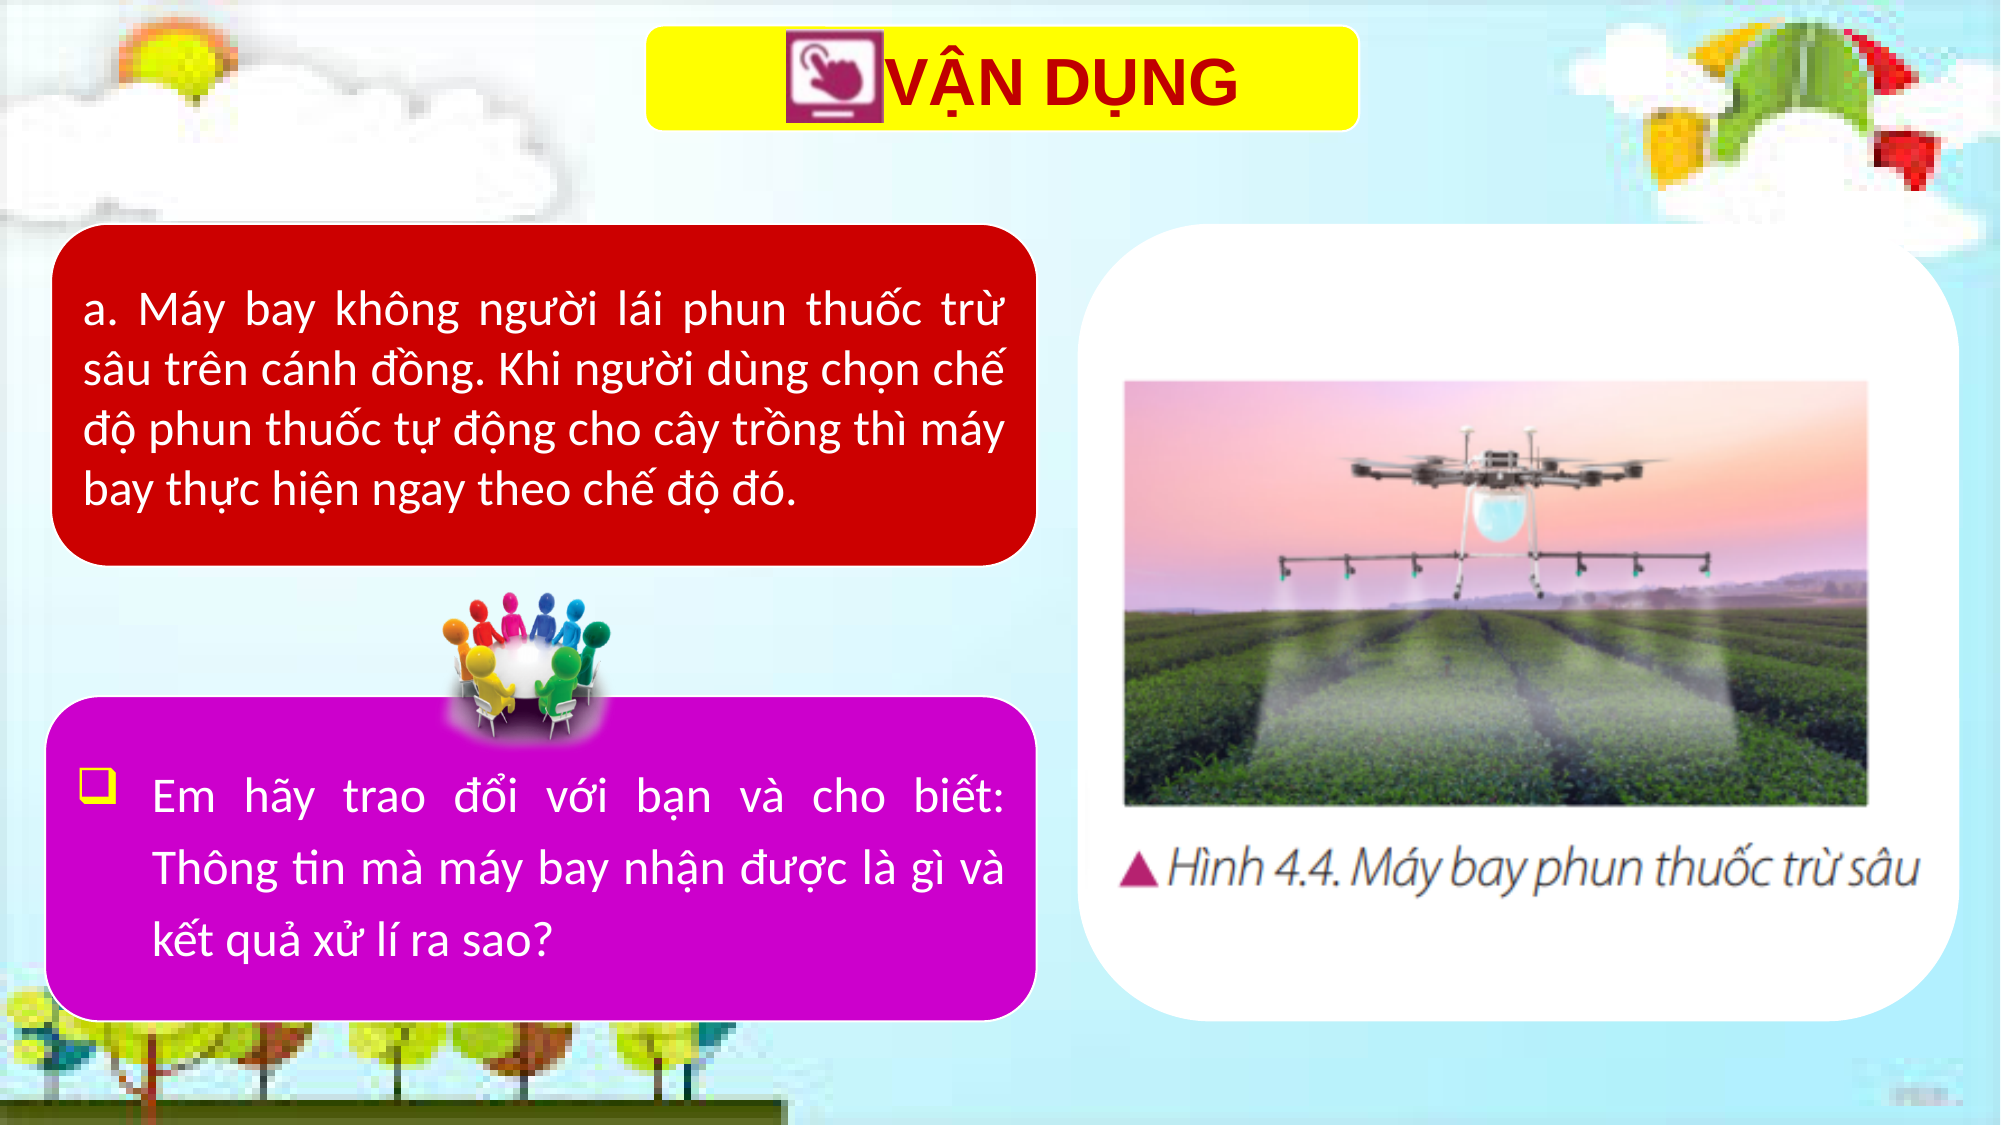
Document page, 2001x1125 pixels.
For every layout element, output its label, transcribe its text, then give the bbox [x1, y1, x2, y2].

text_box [645, 25, 1360, 132]
picture [0, 0, 2001, 1125]
text_box Em hãy trao đổi với bạn và cho biết: Thông tin mà máy bay nhận được là gì và kết quả xử lí ra sao? [44, 695, 1038, 1023]
text_box a. Máy bay không người lái phun thuốc trừ sâu trên cánh đồng. Khi người dùng chọn chế độ phun thuốc tự động cho cây trồng thì máy bay thực hiện ngay theo chế độ đó. [49, 222, 1039, 568]
text_box [1076, 222, 1961, 1023]
